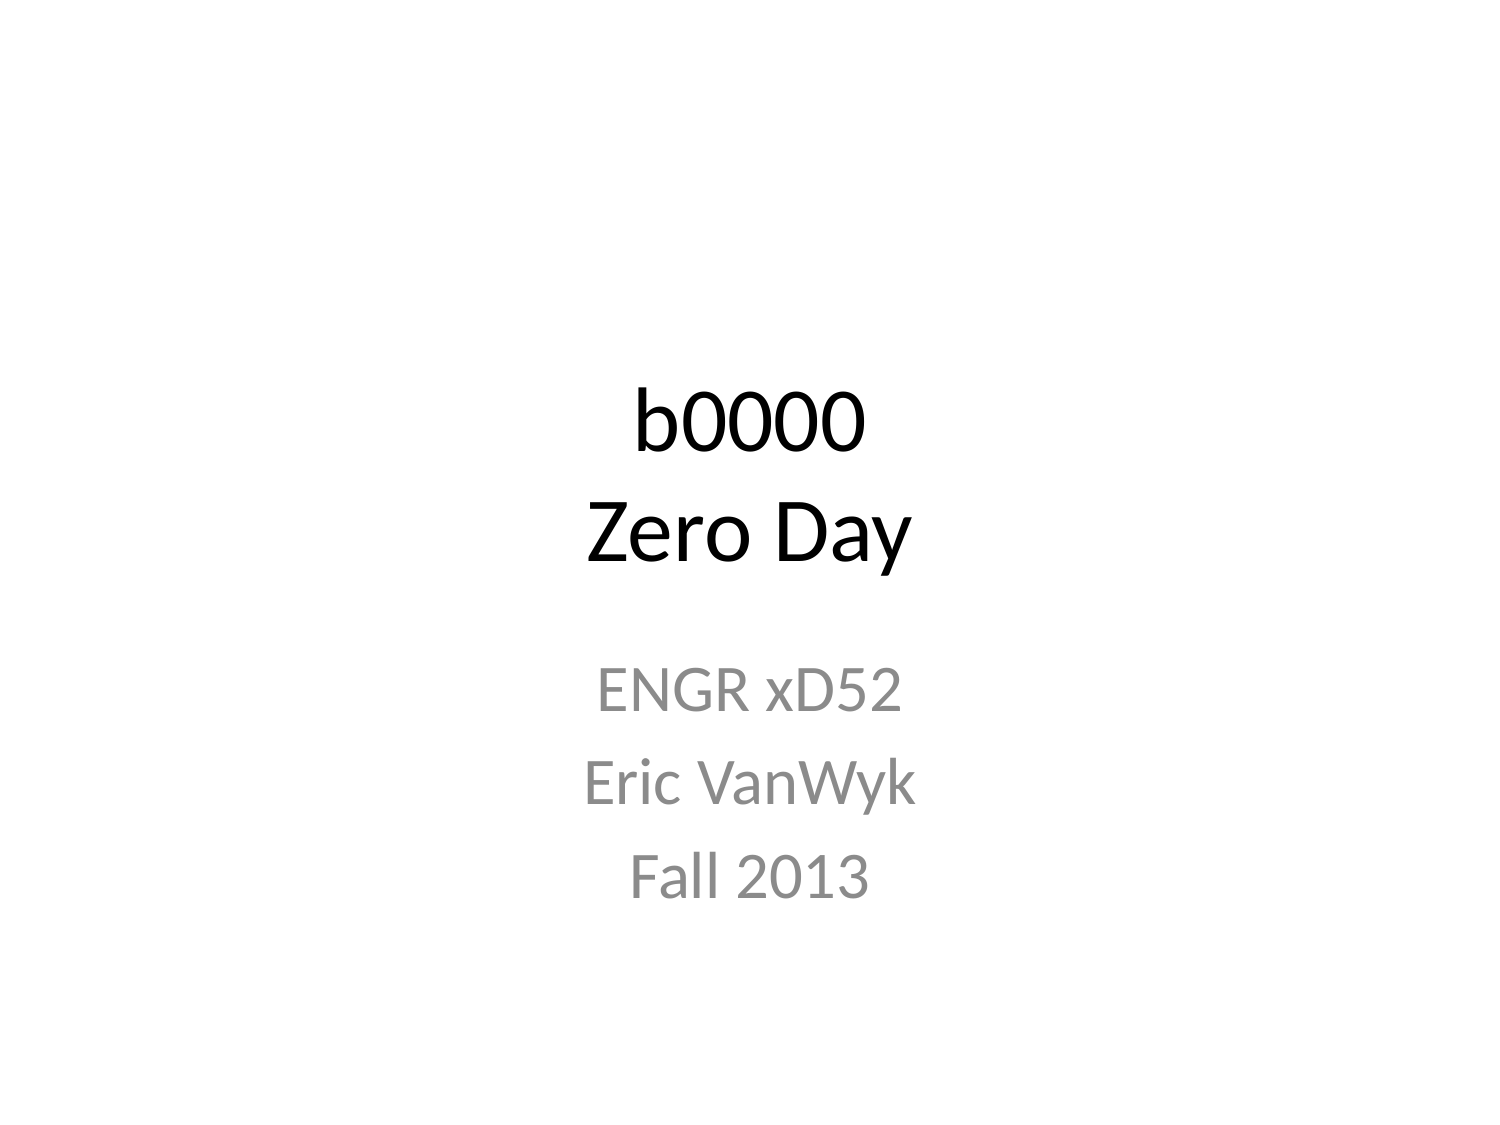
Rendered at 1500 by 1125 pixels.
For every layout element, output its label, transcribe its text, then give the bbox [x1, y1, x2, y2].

subtitle ENGR xD52 Eric VanWyk Fall 2013 [225, 637, 1275, 925]
title b0000 Zero Day [112, 349, 1388, 591]
